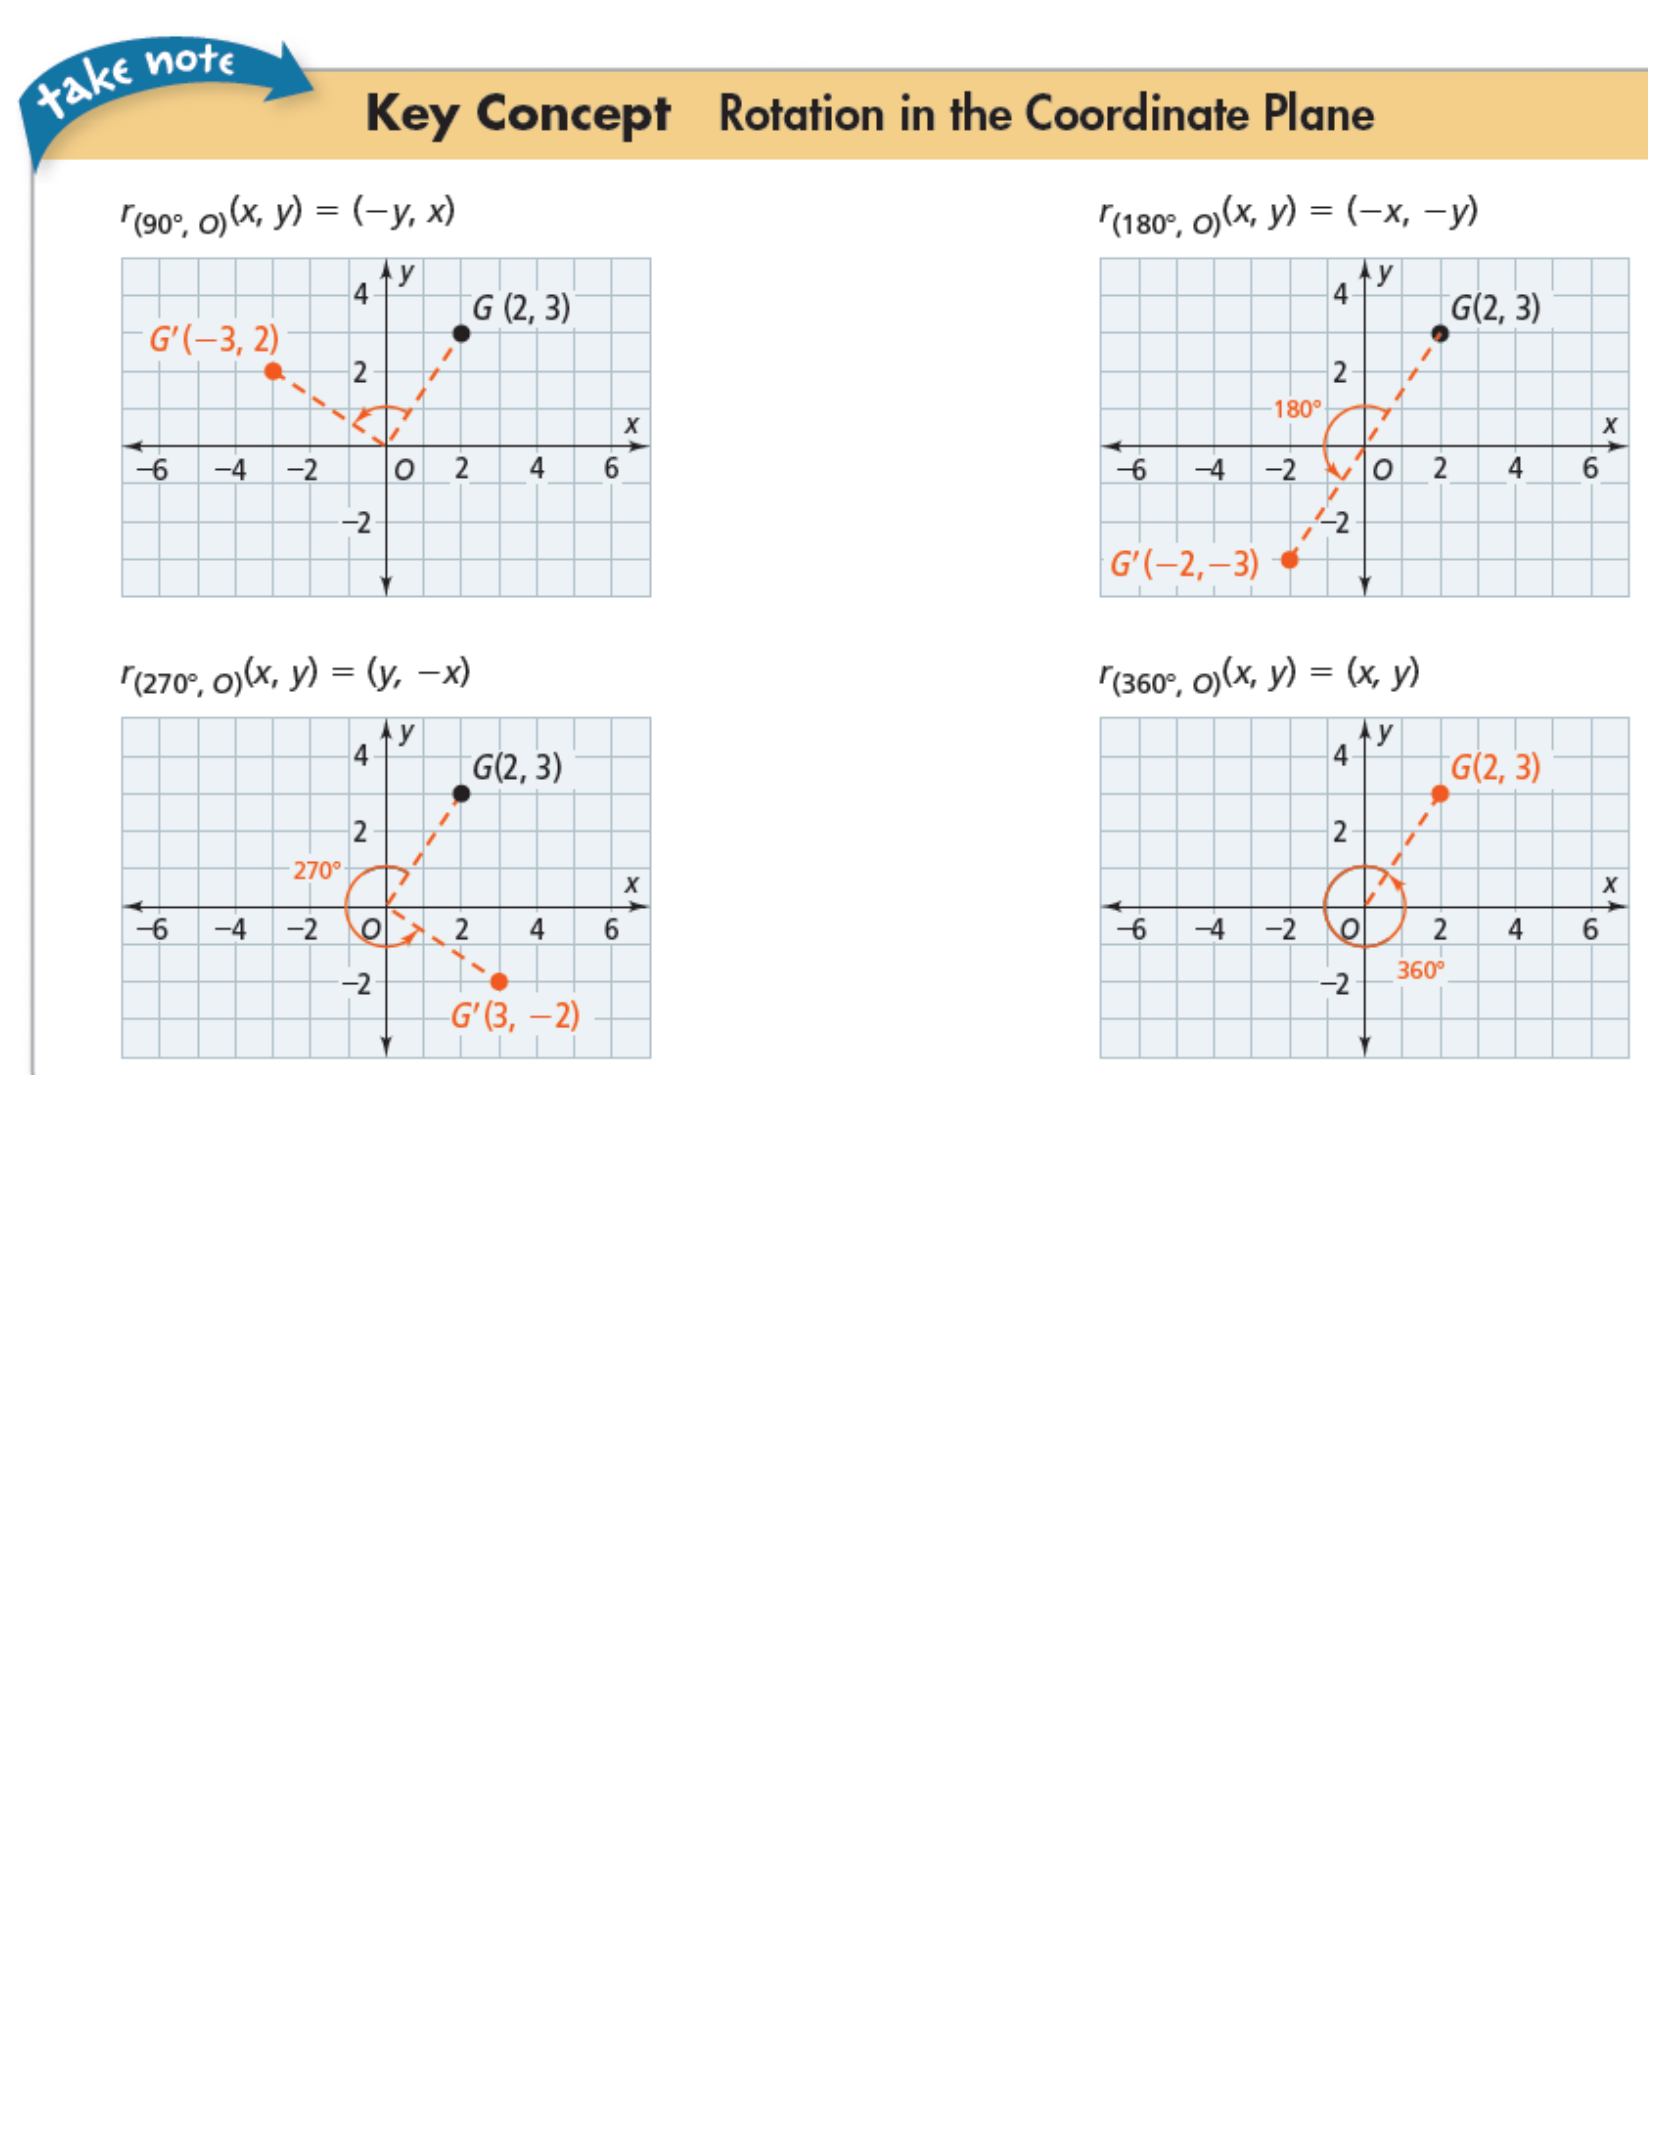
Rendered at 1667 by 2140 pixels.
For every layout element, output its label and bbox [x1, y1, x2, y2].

picture [16, 33, 1648, 1076]
